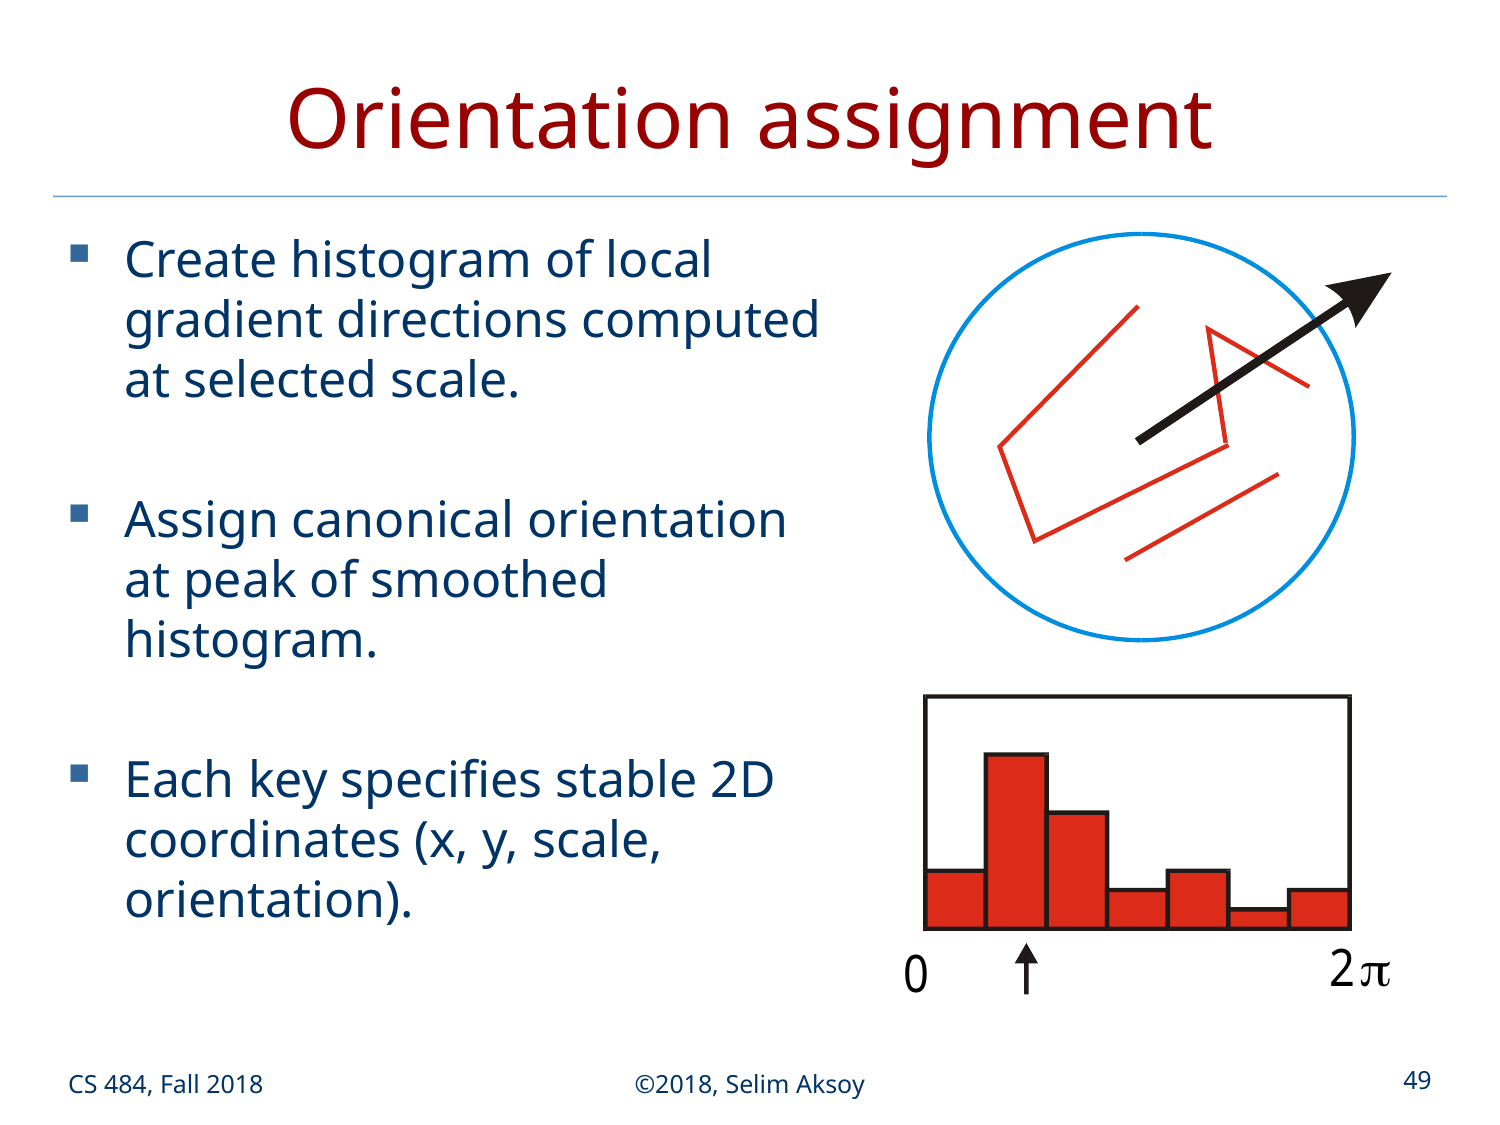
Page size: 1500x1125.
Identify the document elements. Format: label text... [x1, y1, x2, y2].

slide_number 49 [1134, 1052, 1448, 1107]
footer ©2018, Selim Aksoy [511, 1052, 988, 1107]
picture [903, 231, 1392, 995]
title Orientation assignment [53, 31, 1447, 173]
slide_number CS 484, Fall 2018 [52, 1052, 366, 1107]
list Create histogram of local gradient directions computed at selected scale. Assign canonical orientation at peak of smoothed histogram. Each key specifies stable 2D coordinates (x, y, scale, orientation). [53, 220, 845, 1035]
